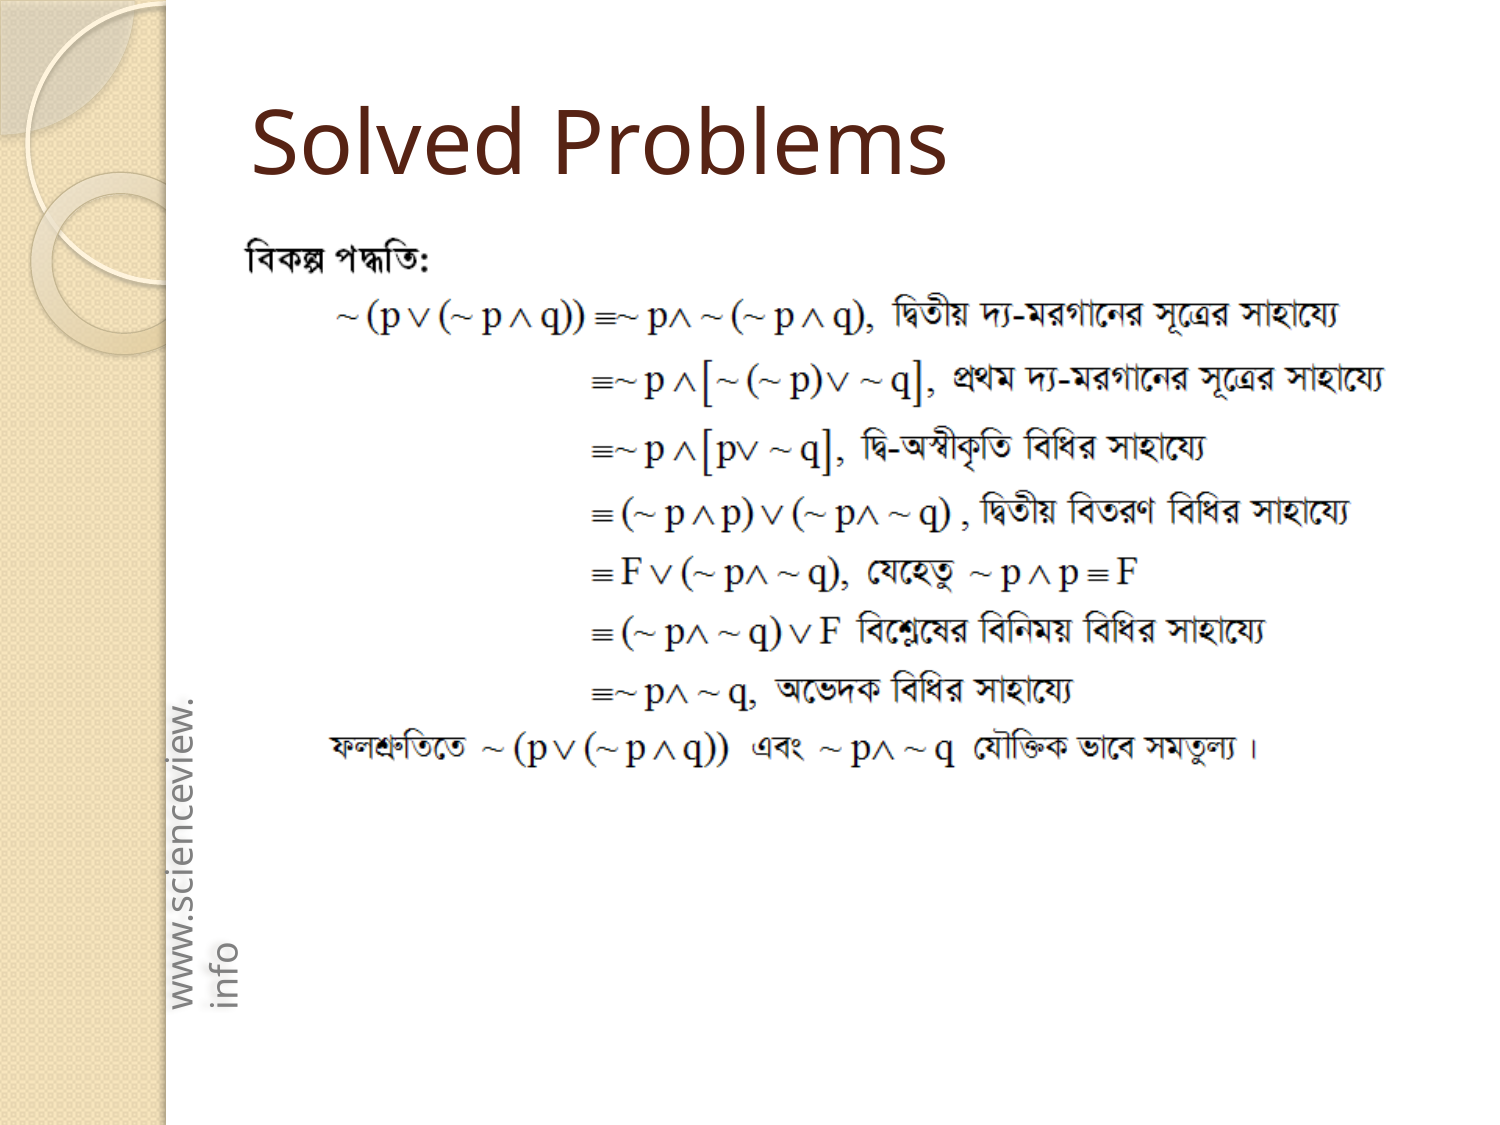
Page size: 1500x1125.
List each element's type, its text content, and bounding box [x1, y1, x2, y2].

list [237, 224, 1412, 788]
title Solved Problems [235, 45, 1466, 233]
